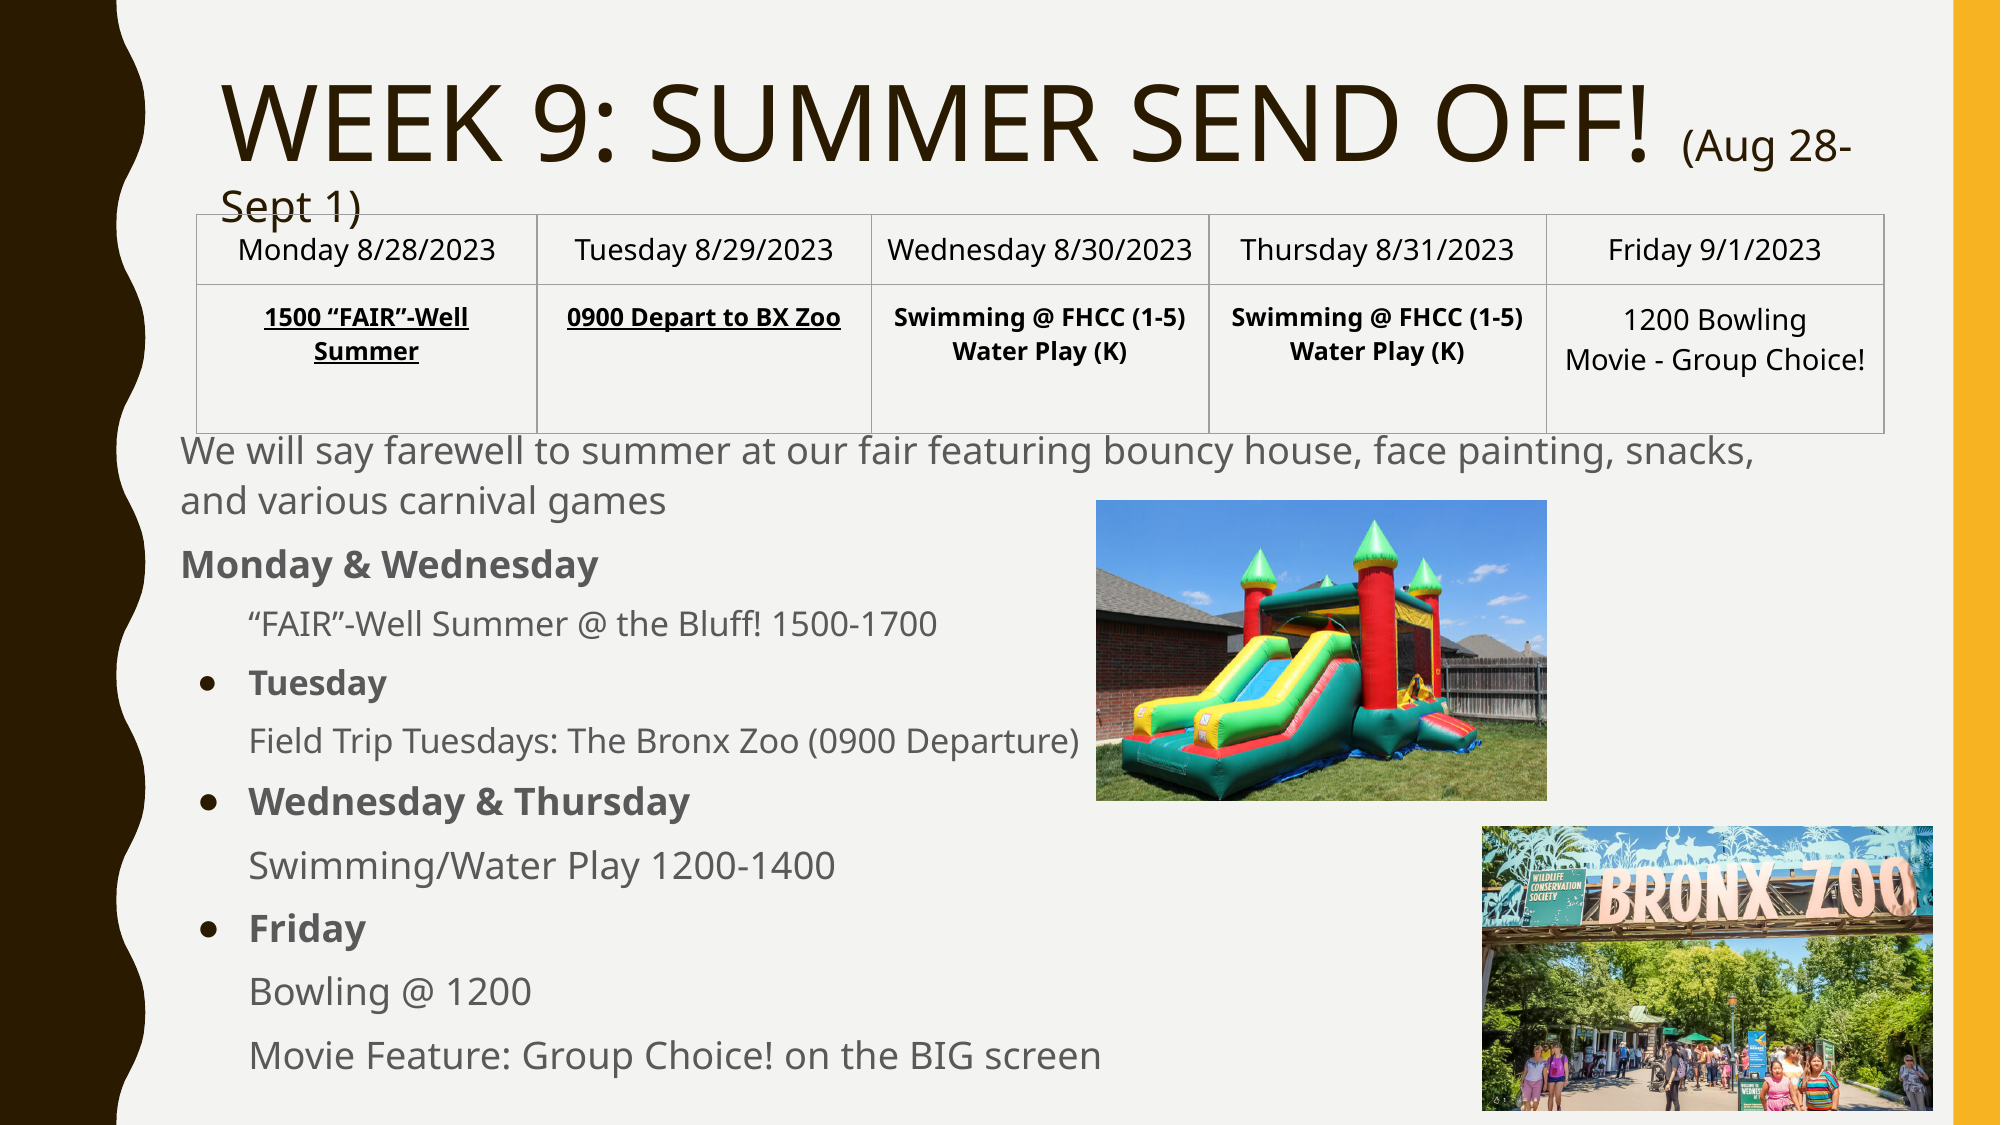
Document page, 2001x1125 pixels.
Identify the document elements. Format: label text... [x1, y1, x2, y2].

table_header Thursday 8/31/2023 [1210, 215, 1546, 284]
picture [1482, 826, 1934, 1111]
table_header Wednesday 8/30/2023 [872, 215, 1208, 284]
table_cell 1200 Bowling Movie - Group Choice! [1547, 285, 1883, 433]
table_cell Swimming @ FHCC (1-5) Water Play (K) [1210, 285, 1546, 433]
table_header Tuesday 8/29/2023 [538, 215, 871, 284]
table_cell 0900 Depart to BX Zoo [538, 285, 871, 433]
picture [1095, 500, 1547, 801]
table_header Monday 8/28/2023 [197, 215, 536, 284]
title WEEK 9: SUMMER SEND OFF! (Aug 28-Sept 1) [205, 62, 1875, 214]
table_header Friday 9/1/2023 [1547, 215, 1883, 284]
table_cell Swimming @ FHCC (1-5) Water Play (K) [872, 285, 1208, 433]
table_cell 1500 “FAIR”-Well Summer [197, 285, 536, 433]
list We will say farewell to summer at our fair featuring bouncy house, face painting, snacks, and various carnival games Monday & Wednesday “FAIR”-Well Summer @ the Bluff! 1500-1700 Tuesday Field Trip Tuesdays: The Bronx Zoo (0900 Departure) Wednesday & Thursday Swimming/Water Play 1200-1400 Friday Bowling @ 1200 Movie Feature: Group Choice! on the BIG screen [165, 414, 1835, 1092]
